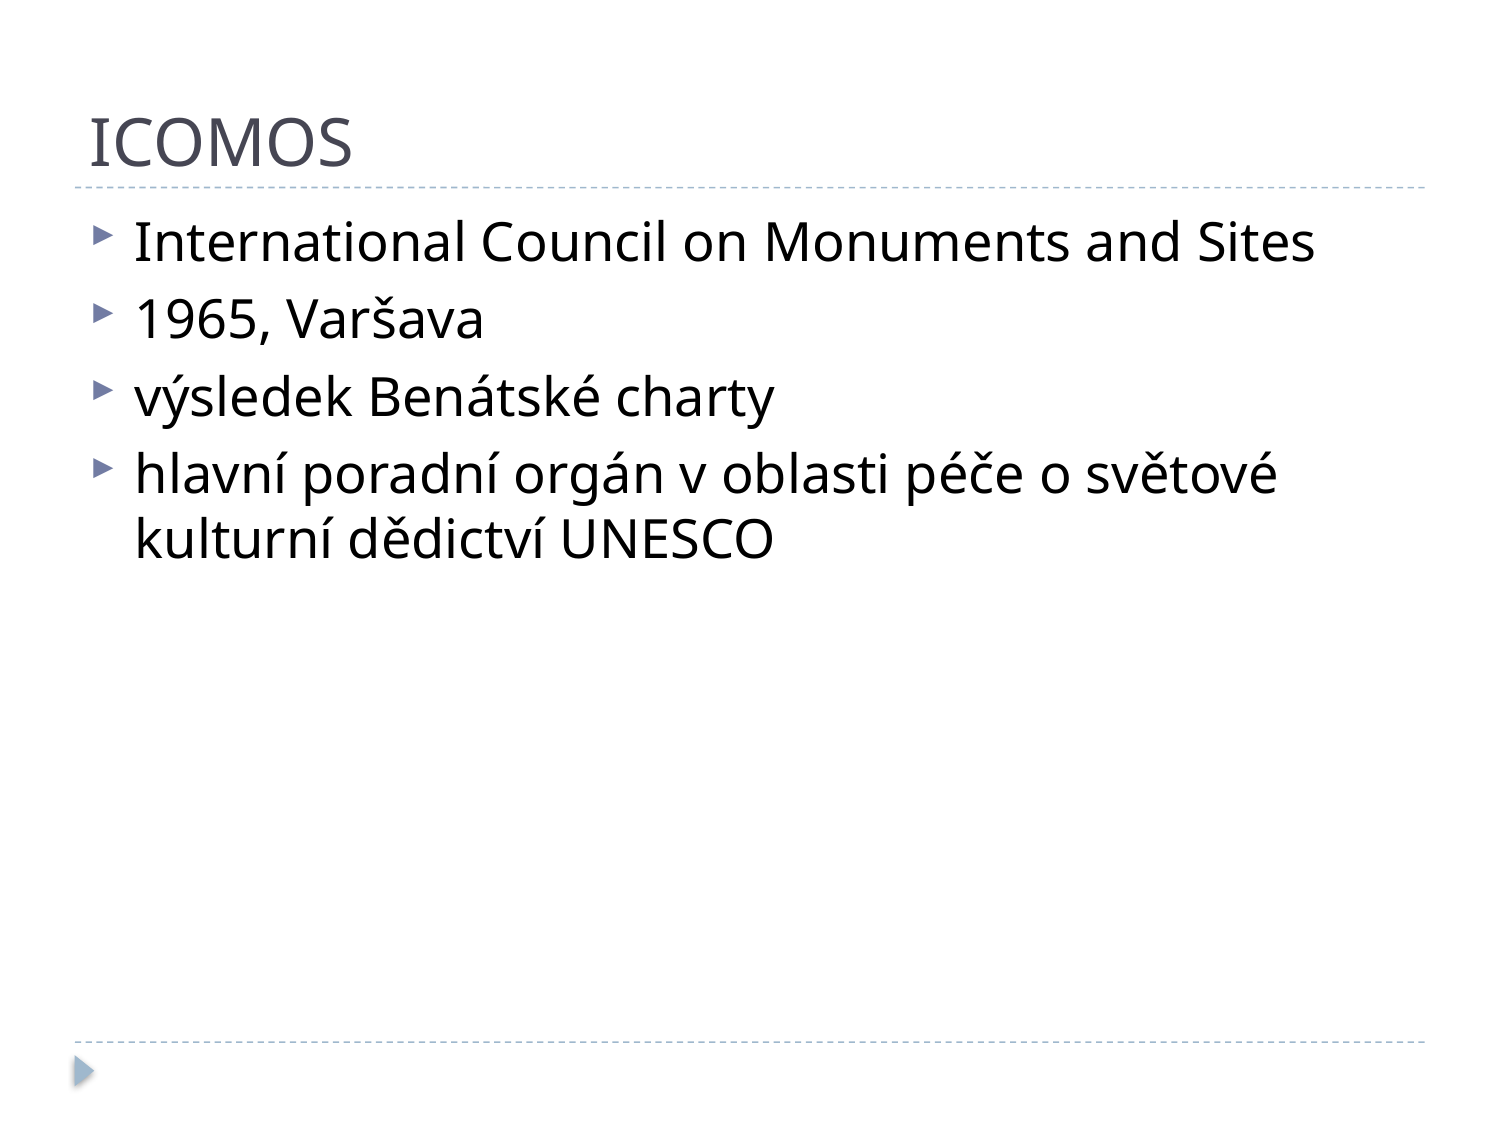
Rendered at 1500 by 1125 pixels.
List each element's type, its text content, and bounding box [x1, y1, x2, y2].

title ICOMOS [75, 24, 1425, 188]
list International Council on Monuments and Sites 1965, Varšava výsledek Benátské charty hlavní poradní orgán v oblasti péče o světové kulturní dědictví UNESCO [75, 200, 1425, 1010]
